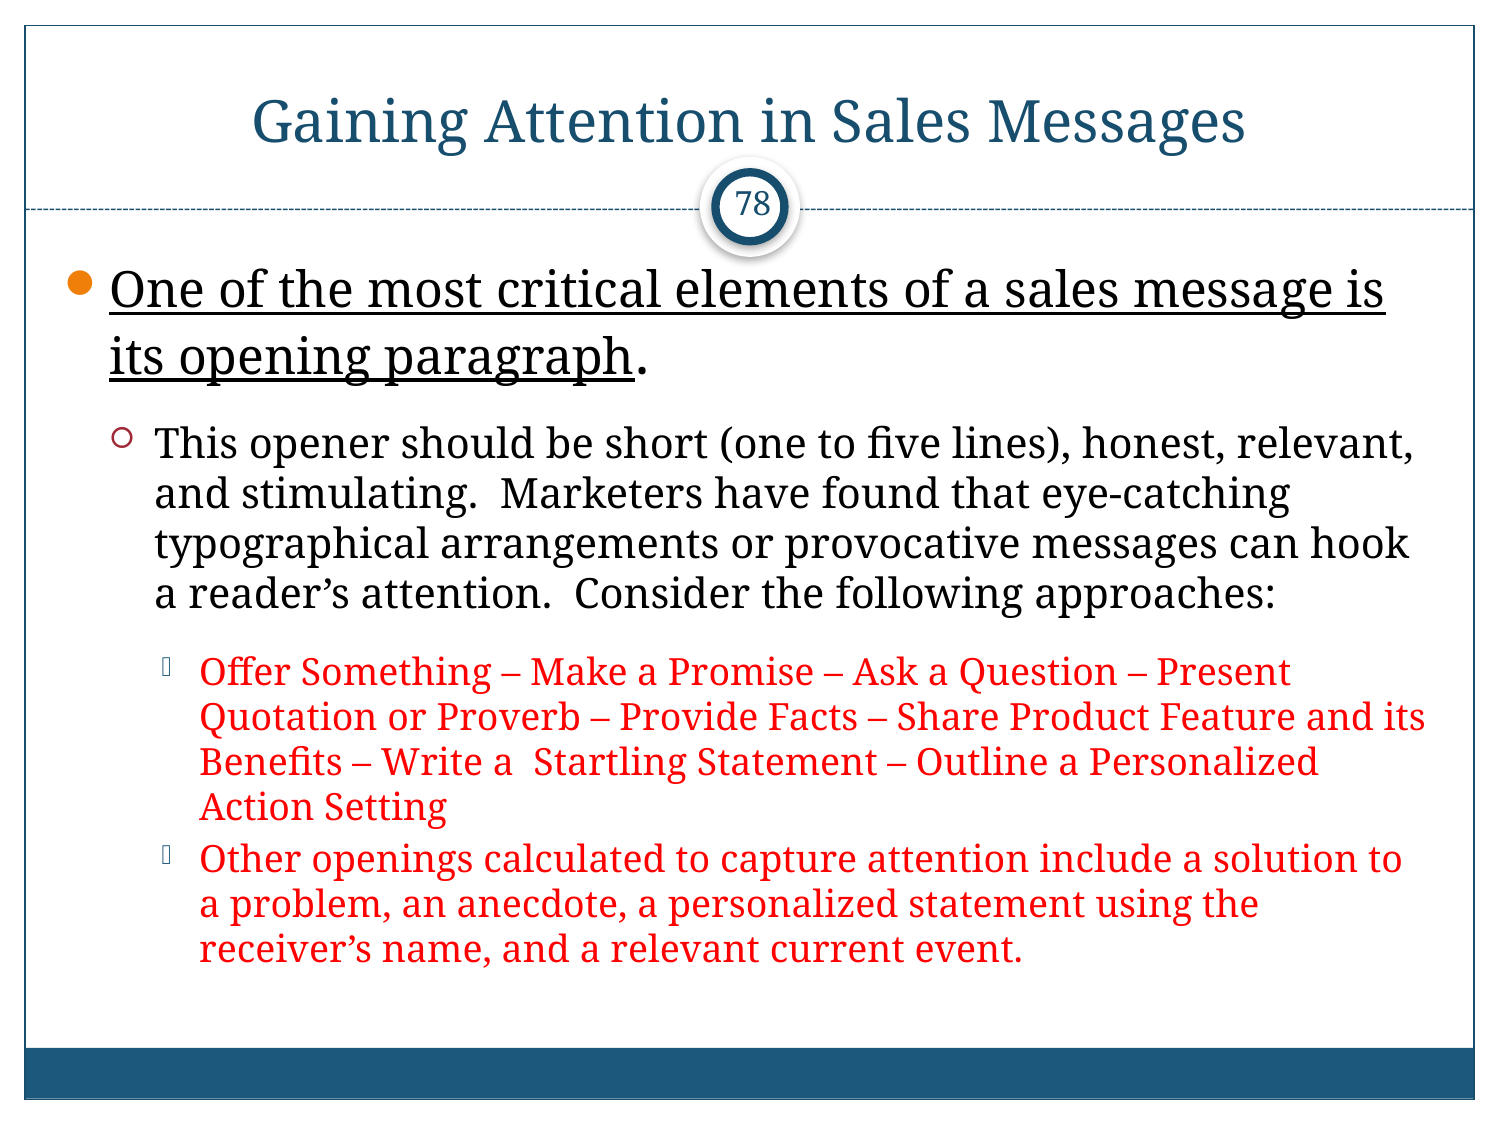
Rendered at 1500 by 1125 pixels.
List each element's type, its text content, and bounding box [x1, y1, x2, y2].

list One of the most critical elements of a sales message is its opening paragraph. This opener should be short (one to five lines), honest, relevant, and stimulating. Marketers have found that eye-catching typographical arrangements or provocative messages can hook a reader’s attention. Consider the following approaches: Offer Something – Make a Promise – Ask a Question – Present Quotation or Proverb – Provide Facts – Share Product Feature and its Benefits – Write a Startling Statement – Outline a Personalized Action Setting Other openings calculated to capture attention include a solution to a problem, an anecdote, a personalized statement using the receiver’s name, and a relevant current event. [49, 250, 1445, 1001]
title Gaining Attention in Sales Messages [49, 37, 1450, 162]
slide_number 78 [715, 168, 791, 241]
